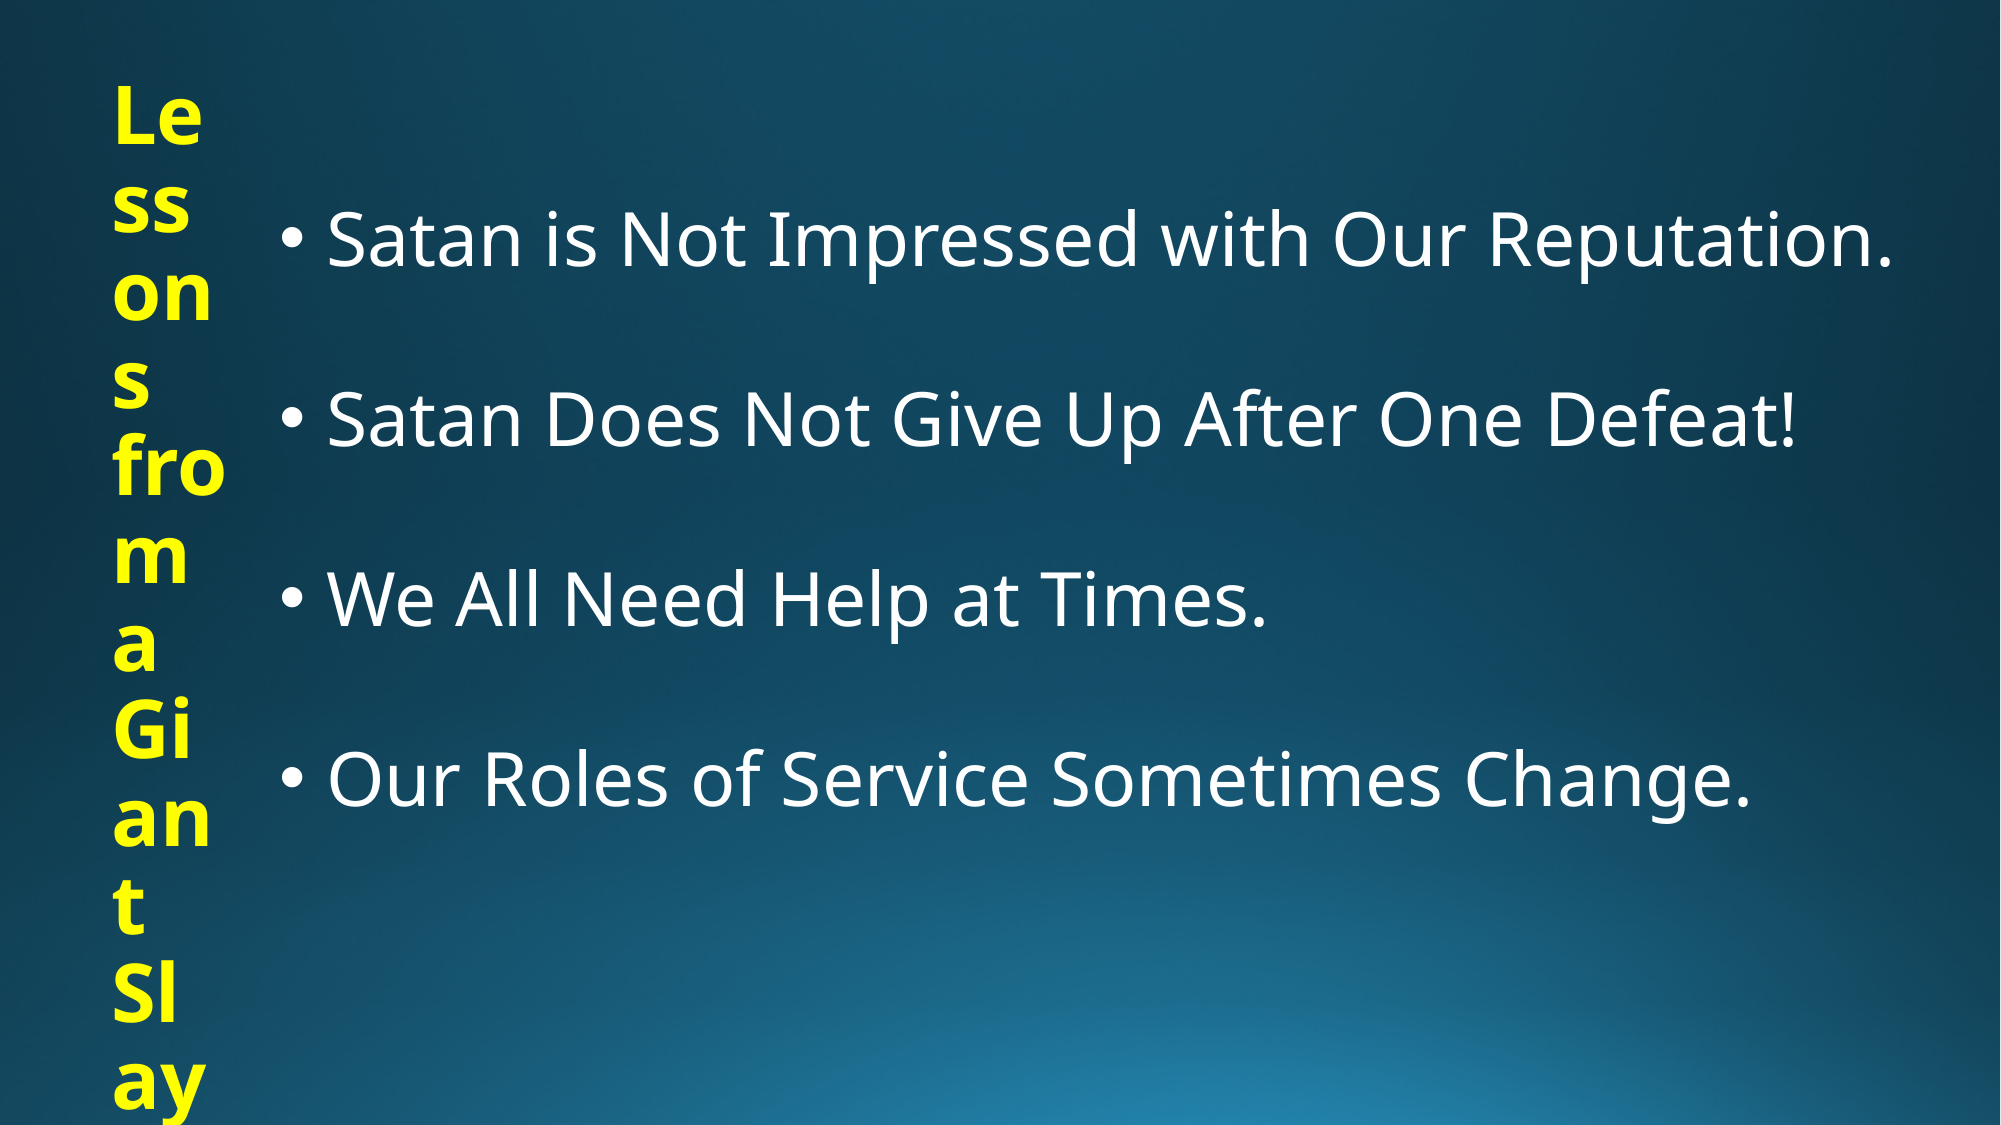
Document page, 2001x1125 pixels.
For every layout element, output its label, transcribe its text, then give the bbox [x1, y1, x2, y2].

text_box Satan is Not Impressed with Our Reputation. Satan Does Not Give Up After One Defeat! We All Need Help at Times. Our Roles of Service Sometimes Change. [264, 184, 1911, 920]
picture [0, 0, 2001, 1125]
list Lessons from a Giant Slayer [103, 59, 237, 1052]
